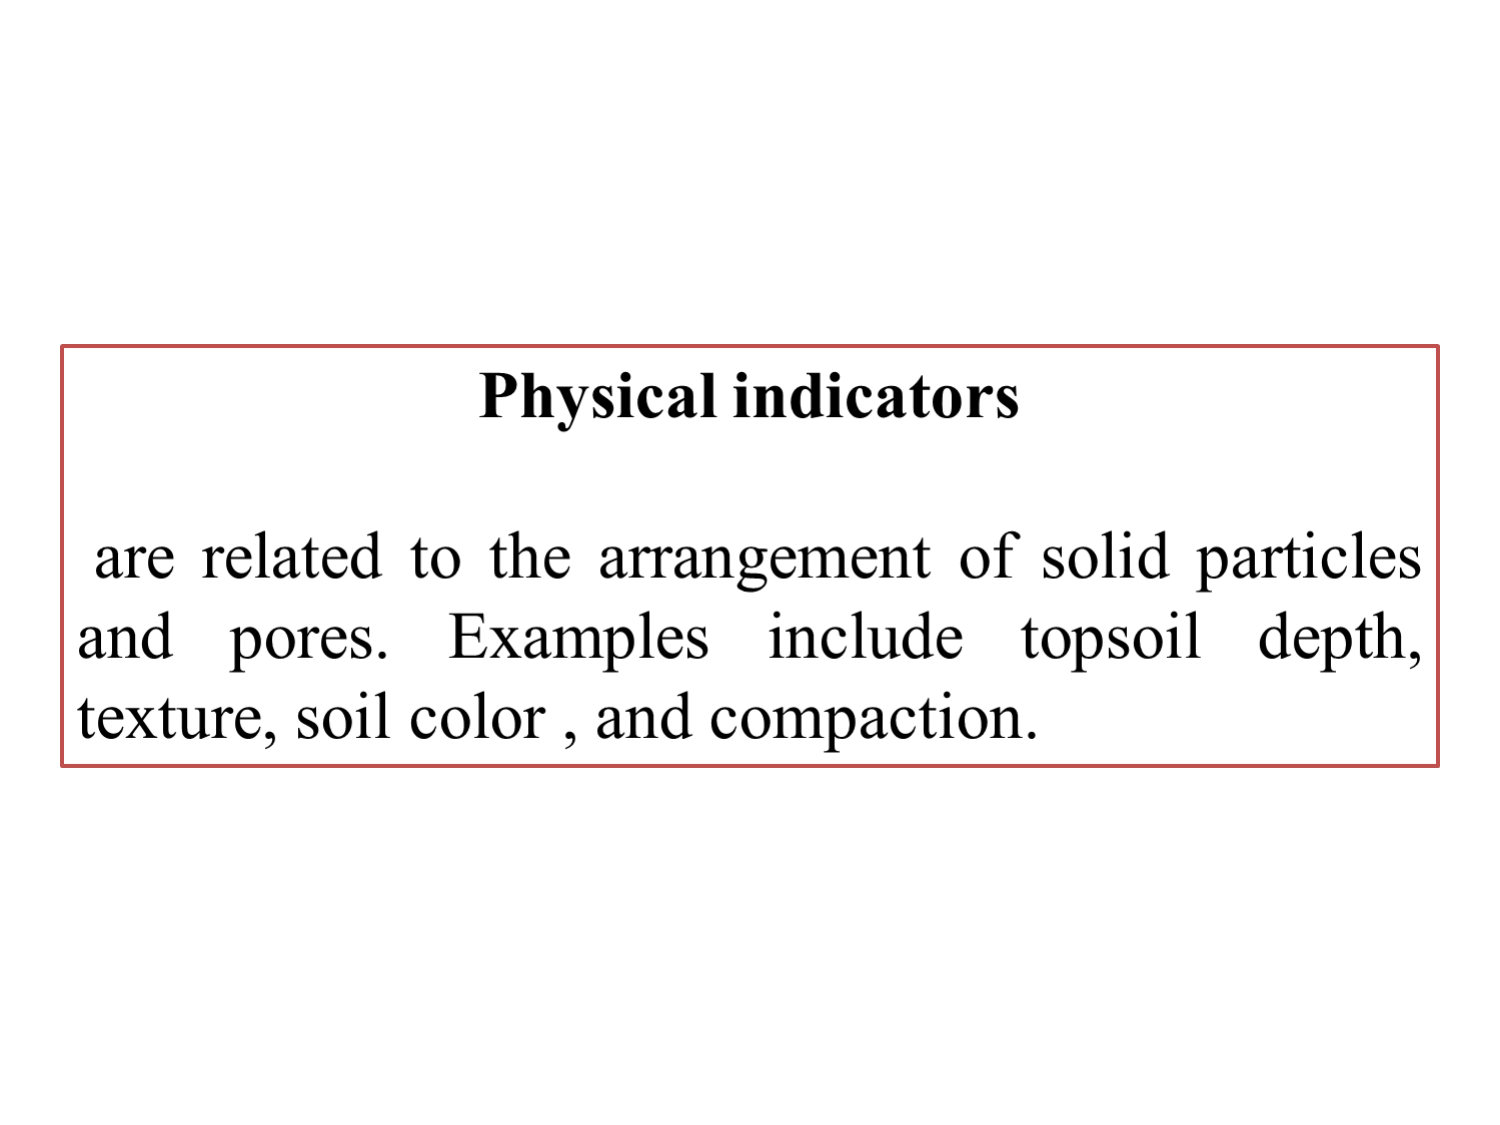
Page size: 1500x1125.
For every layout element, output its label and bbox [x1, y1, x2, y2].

picture [36, 332, 1464, 794]
